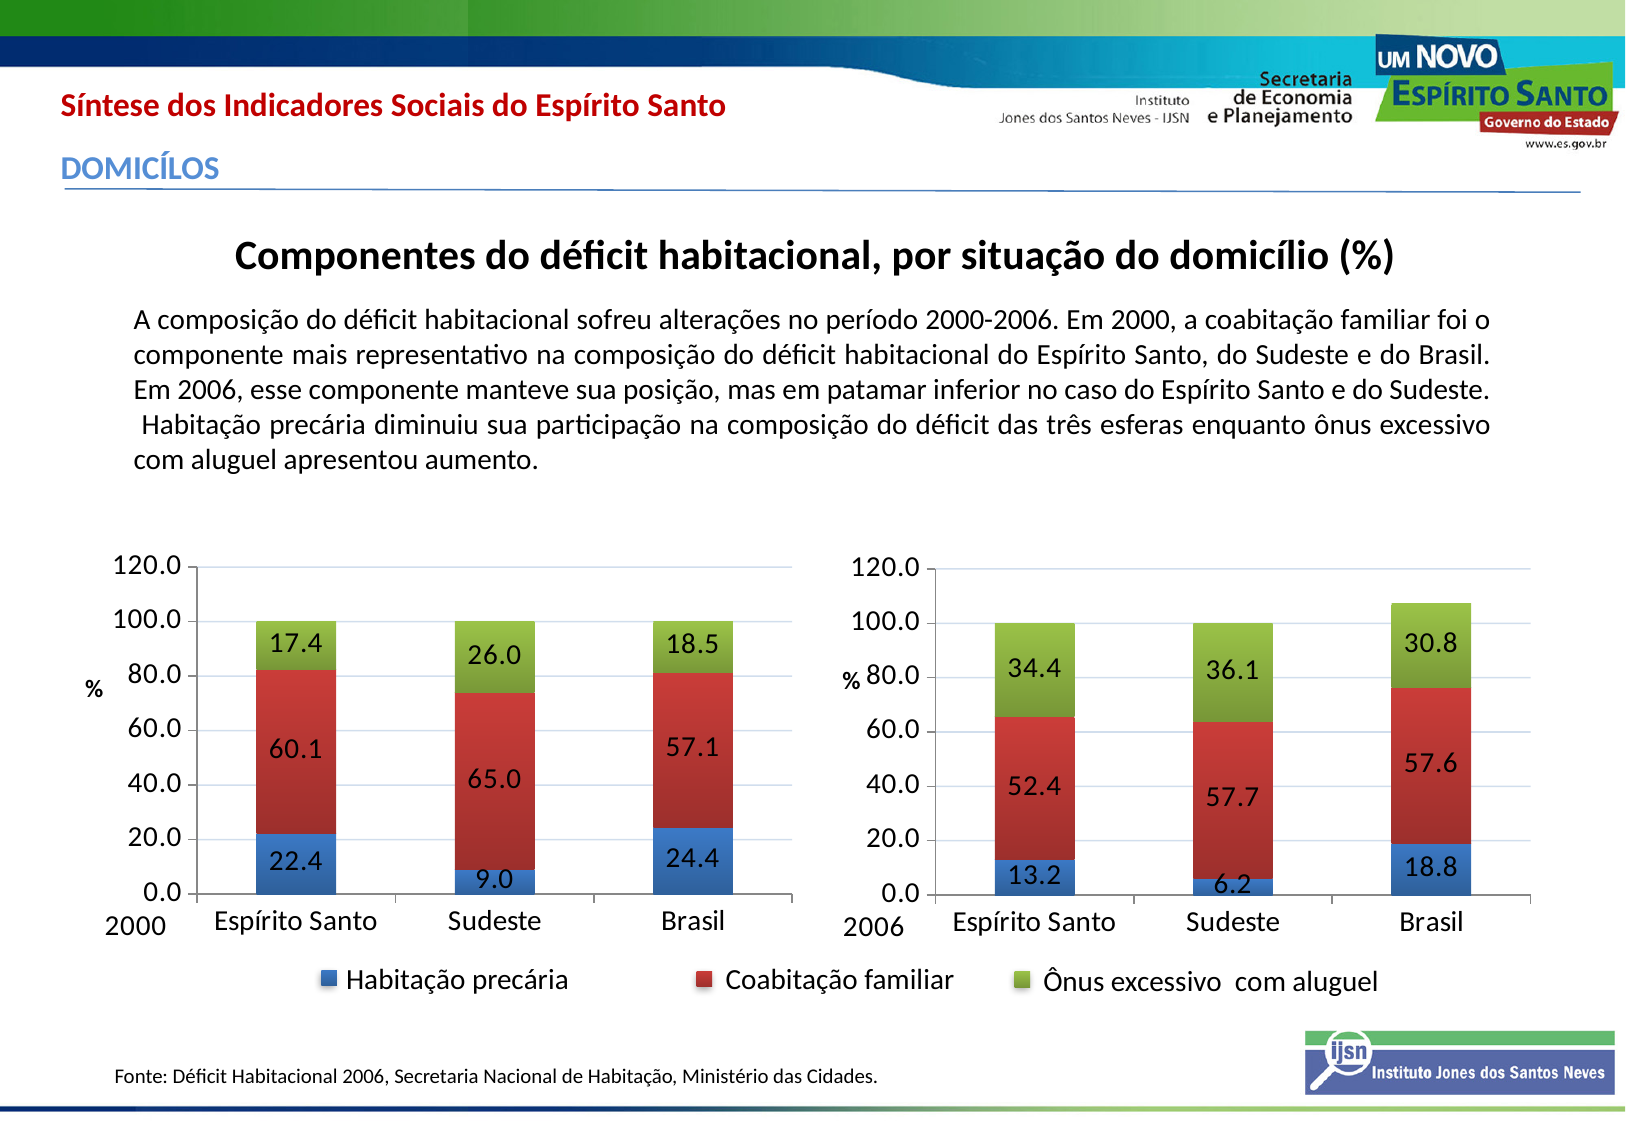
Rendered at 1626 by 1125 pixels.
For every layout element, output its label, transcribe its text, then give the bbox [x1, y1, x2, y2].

text_box A composição do déficit habitacional sofreu alterações no período 2000-2006. Em 2000, a coabitação familiar foi o componente mais representativo na composição do déficit habitacional do Espírito Santo, do Sudeste e do Brasil. Em 2006, esse componente manteve sua posição, mas em patamar inferior no caso do Espírito Santo e do Sudeste. Habitação precária diminuiu sua participação na composição do déficit das três esferas enquanto ônus excessivo com aluguel apresentou aumento. [118, 292, 1507, 483]
text_box Síntese dos Indicadores Sociais do Espírito Santo DOMICÍLOS [45, 76, 1625, 244]
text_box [64, 188, 1581, 193]
picture [0, 0, 1626, 1125]
text_box Fonte: Déficit Habitacional 2006, Secretaria Nacional de Habitação, Ministério das Cidades. [99, 1054, 1359, 1095]
chart [97, 478, 807, 952]
chart [835, 480, 1545, 954]
text_box % [70, 664, 92, 710]
text_box Componentes do déficit habitacional, por situação do domicílio (%) [58, 220, 1573, 286]
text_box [321, 952, 1433, 1006]
